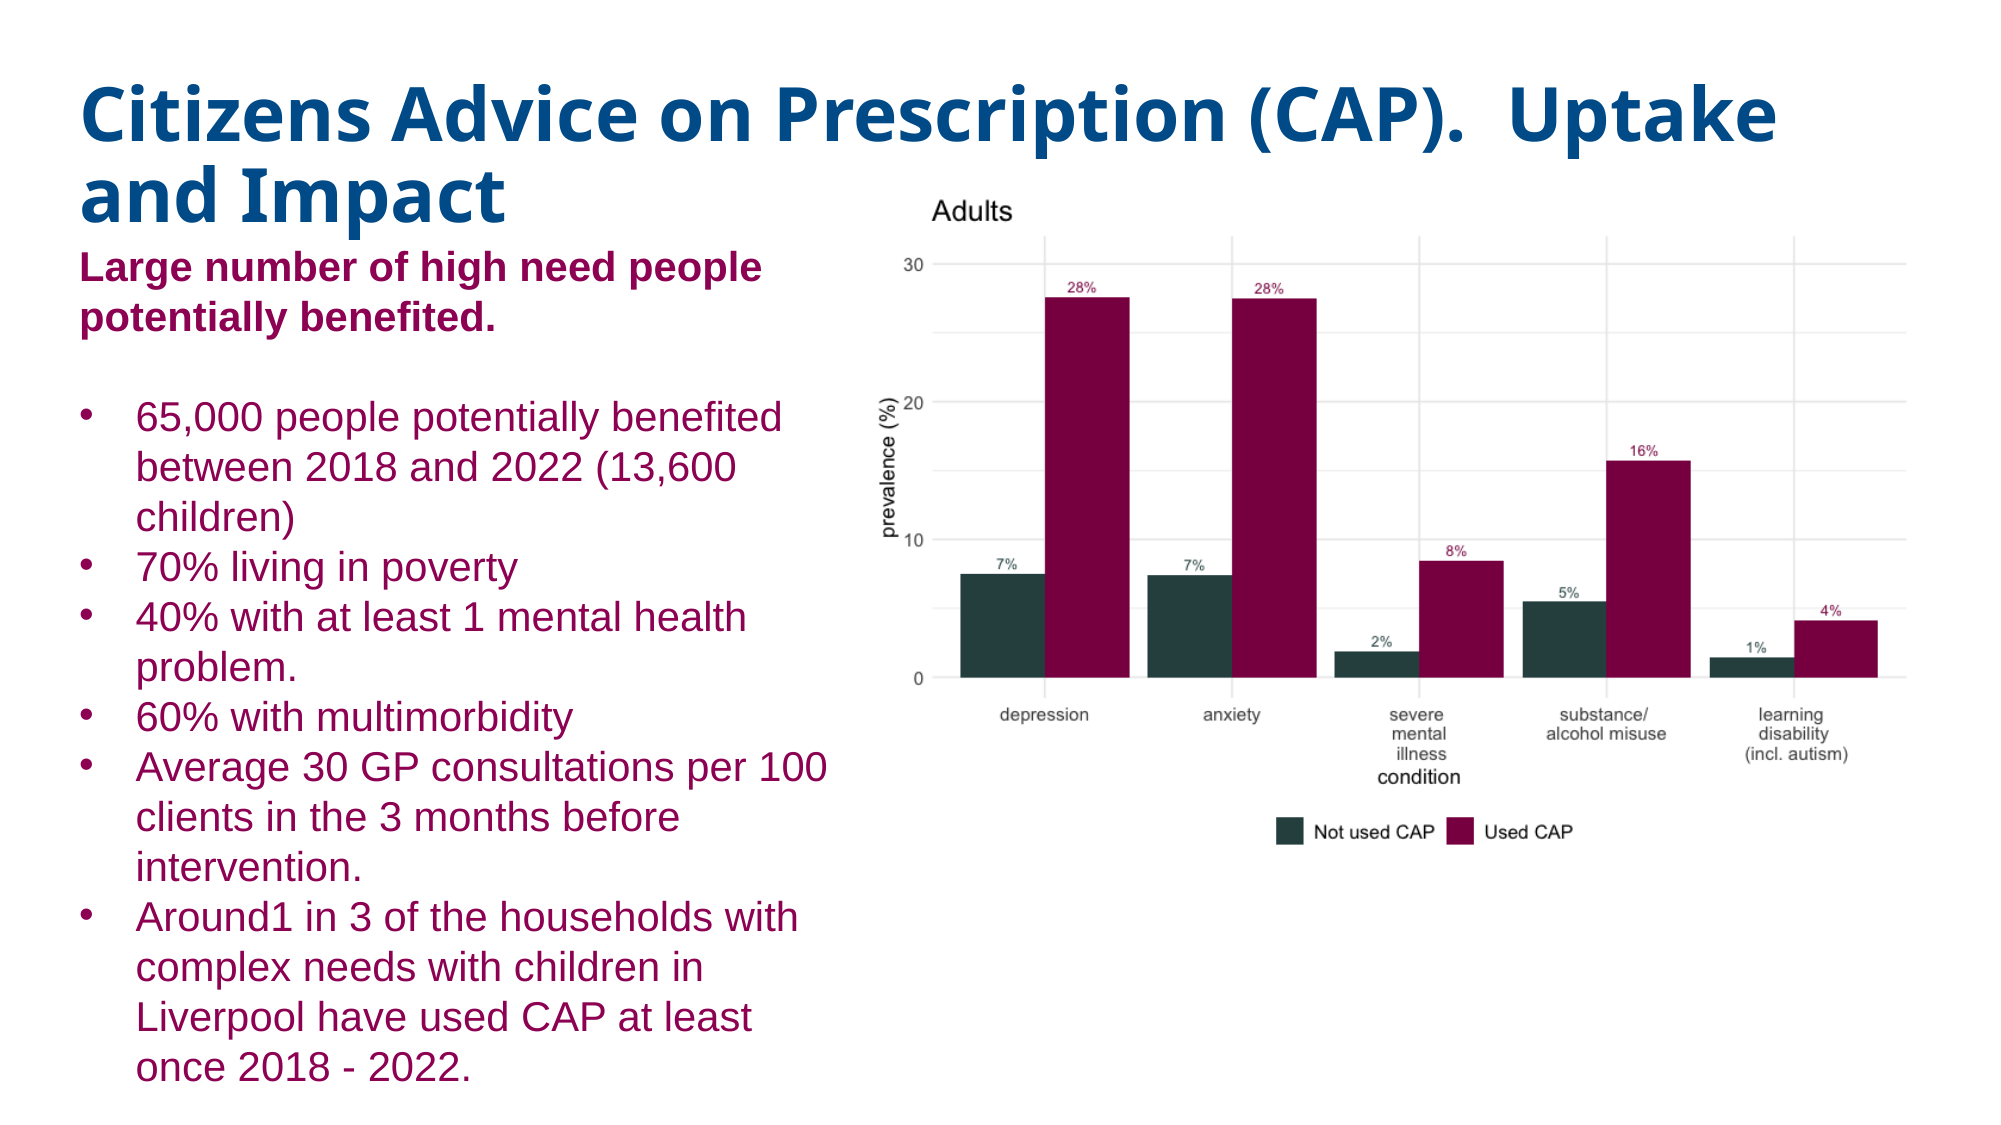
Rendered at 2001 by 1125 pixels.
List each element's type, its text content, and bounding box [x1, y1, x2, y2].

picture [870, 190, 1916, 865]
text_box Large number of high need people potentially benefited. 65,000 people potentially benefited between 2018 and 2022 (13,600 children) 70% living in poverty 40% with at least 1 mental health problem. 60% with multimorbidity Average 30 GP consultations per 100 clients in the 3 months before intervention. Around1 in 3 of the households with complex needs with children in Liverpool have used CAP at least once 2018 - 2022. [64, 231, 855, 1125]
text_box Citizens Advice on Prescription (CAP). Uptake and Impact [64, 69, 1842, 151]
